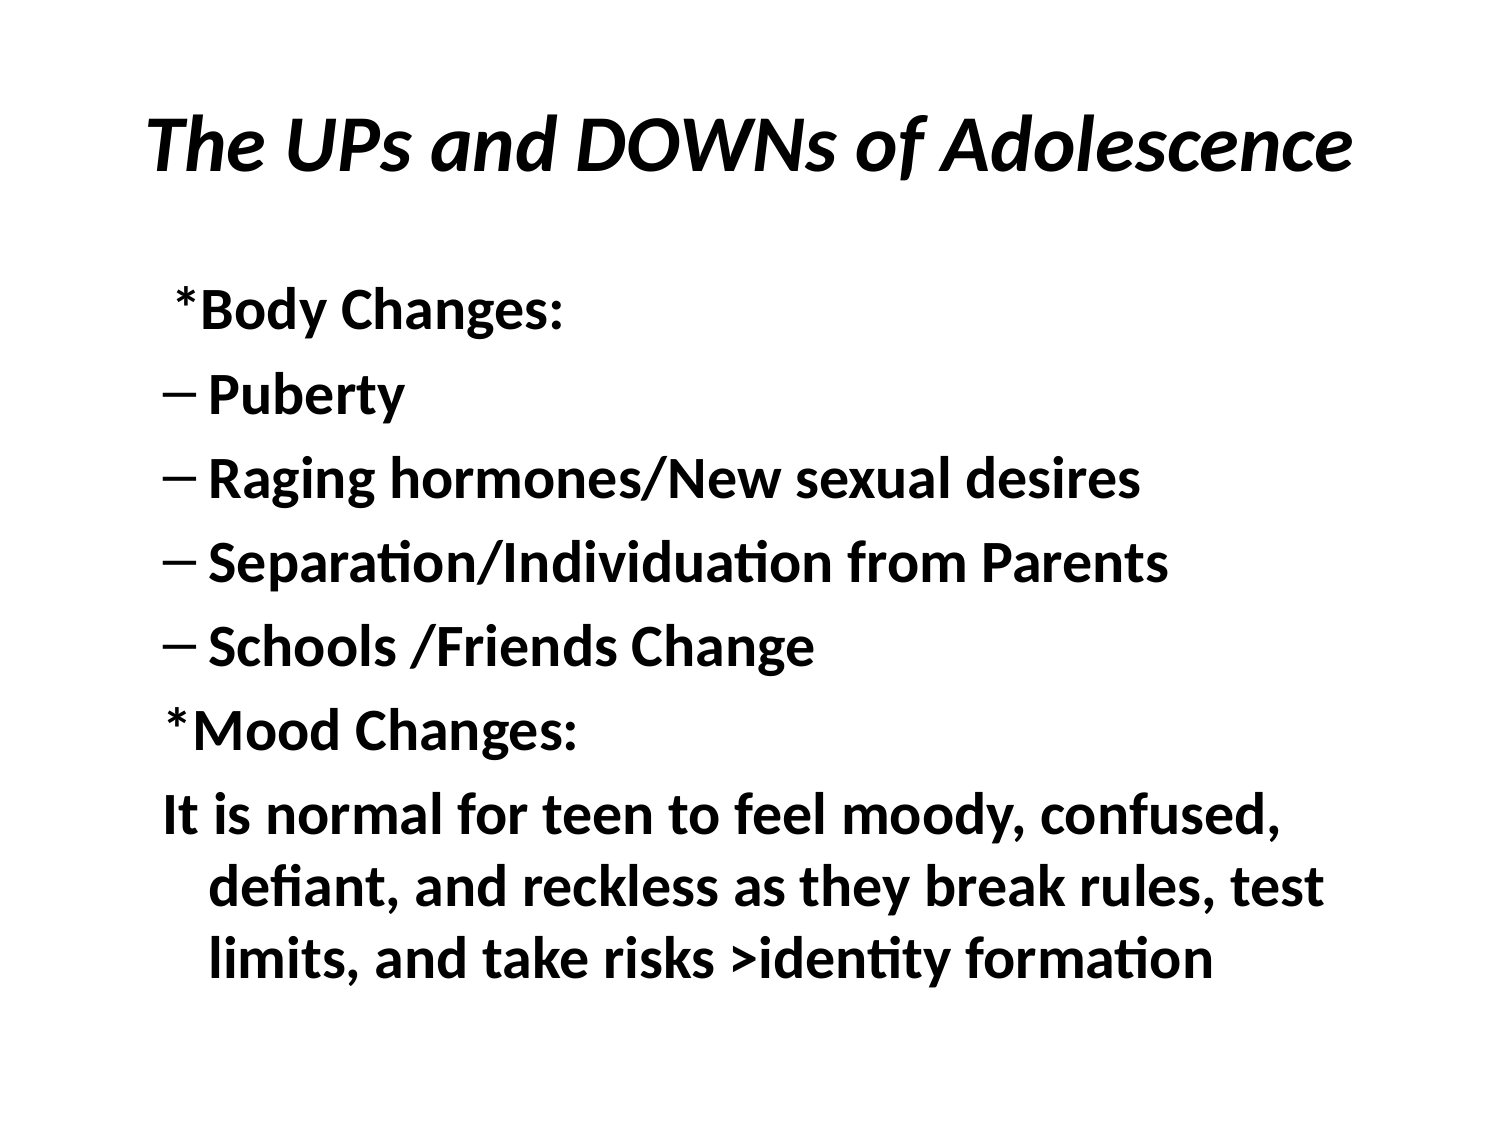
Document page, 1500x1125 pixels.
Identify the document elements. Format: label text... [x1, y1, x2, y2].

list *Body Changes: Puberty Raging hormones/New sexual desires Separation/Individuation from Parents Schools /Friends Change *Mood Changes: It is normal for teen to feel moody, confused, defiant, and reckless as they break rules, test limits, and take risks >identity formation [75, 262, 1425, 1005]
title The UPs and DOWNs of Adolescence [75, 45, 1425, 233]
